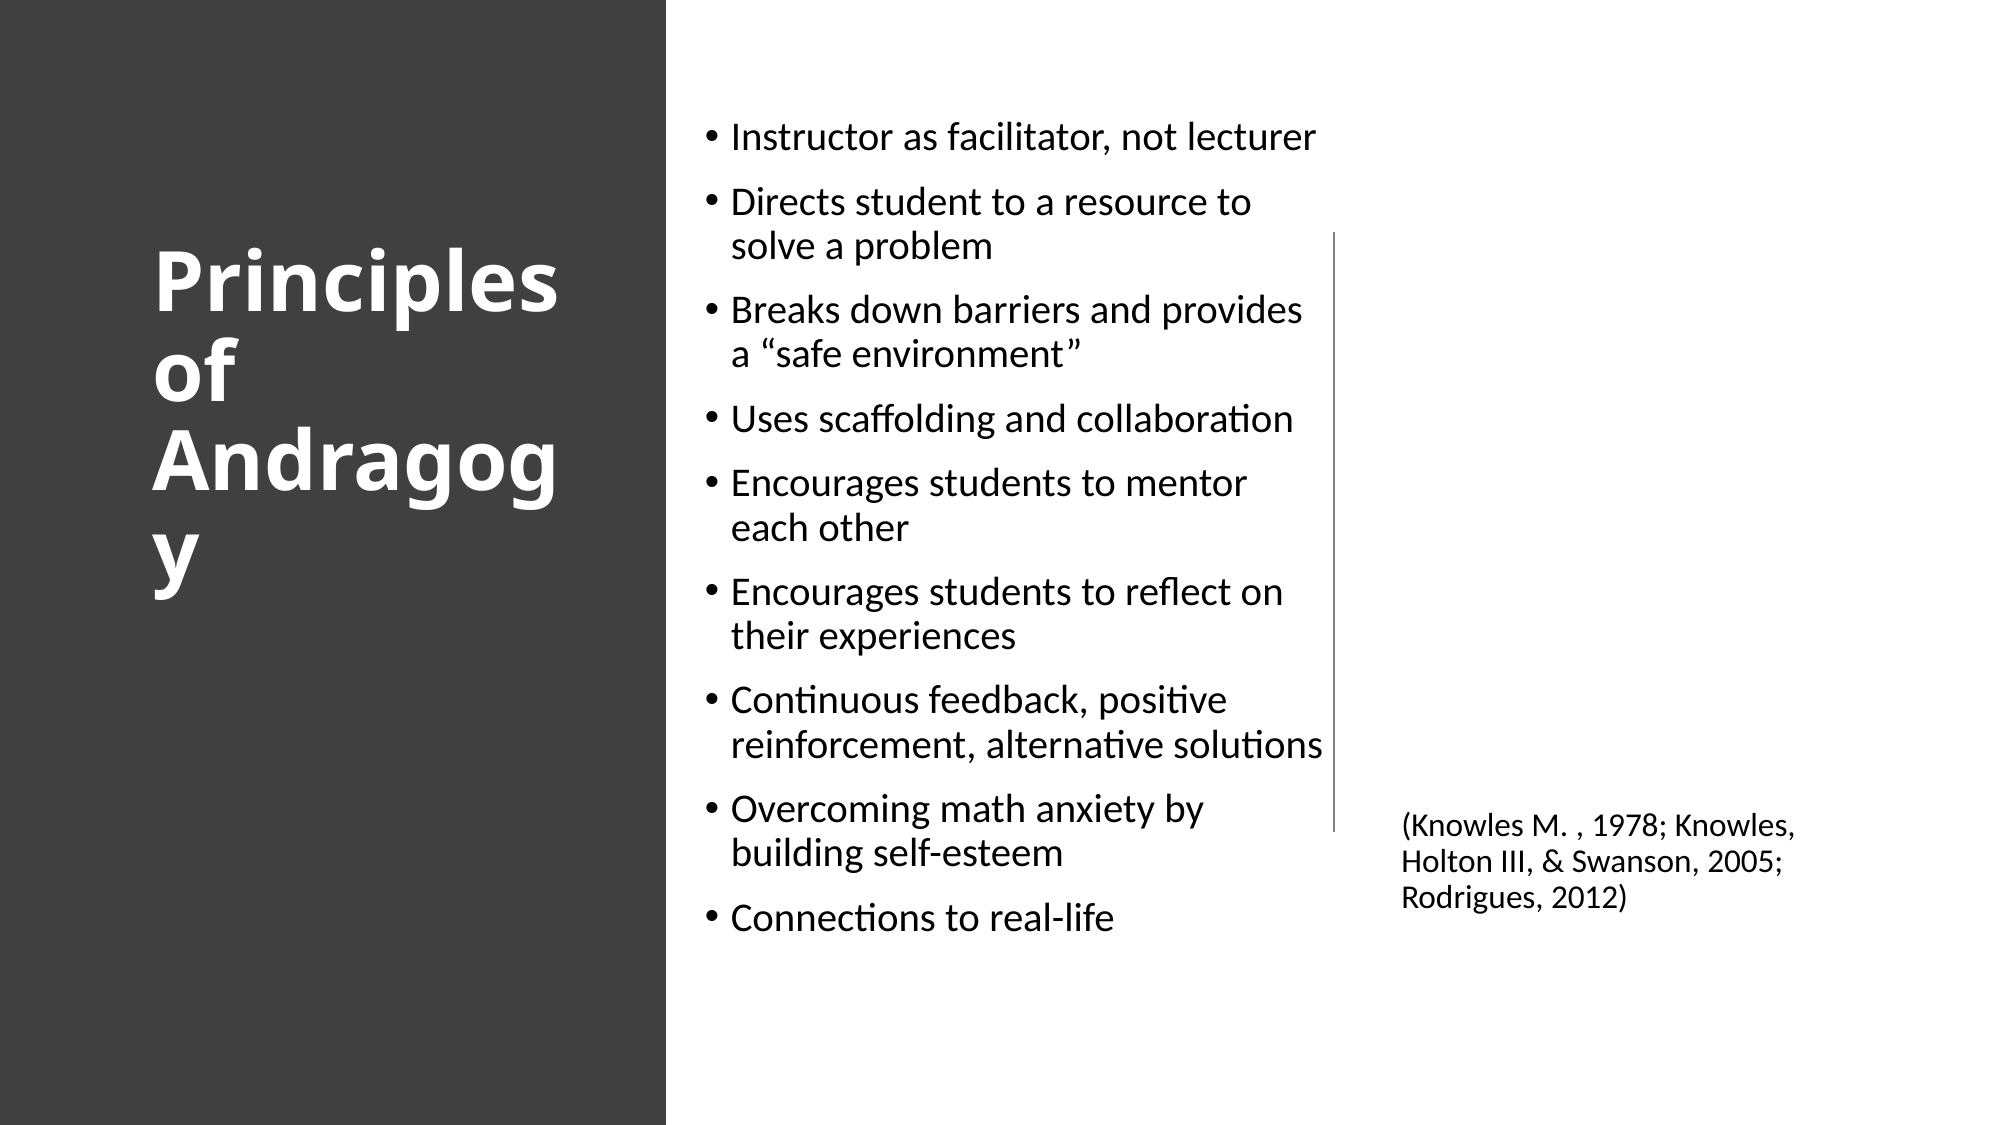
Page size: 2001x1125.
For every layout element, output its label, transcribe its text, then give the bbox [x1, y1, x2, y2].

list Instructor as facilitator, not lecturer Directs student to a resource to solve a problem Breaks down barriers and provides a “safe environment” Uses scaffolding and collaboration Encourages students to mentor each other Encourages students to reflect on their experiences Continuous feedback, positive reinforcement, alternative solutions Overcoming math anxiety by building self-esteem Connections to real-life [652, 107, 1348, 990]
title Principles of Andragogy [137, 231, 613, 948]
text_box [0, 0, 667, 1125]
text_box (Knowles M. , 1978; Knowles, Holton III, & Swanson, 2005; Rodrigues, 2012) [1386, 800, 1836, 948]
